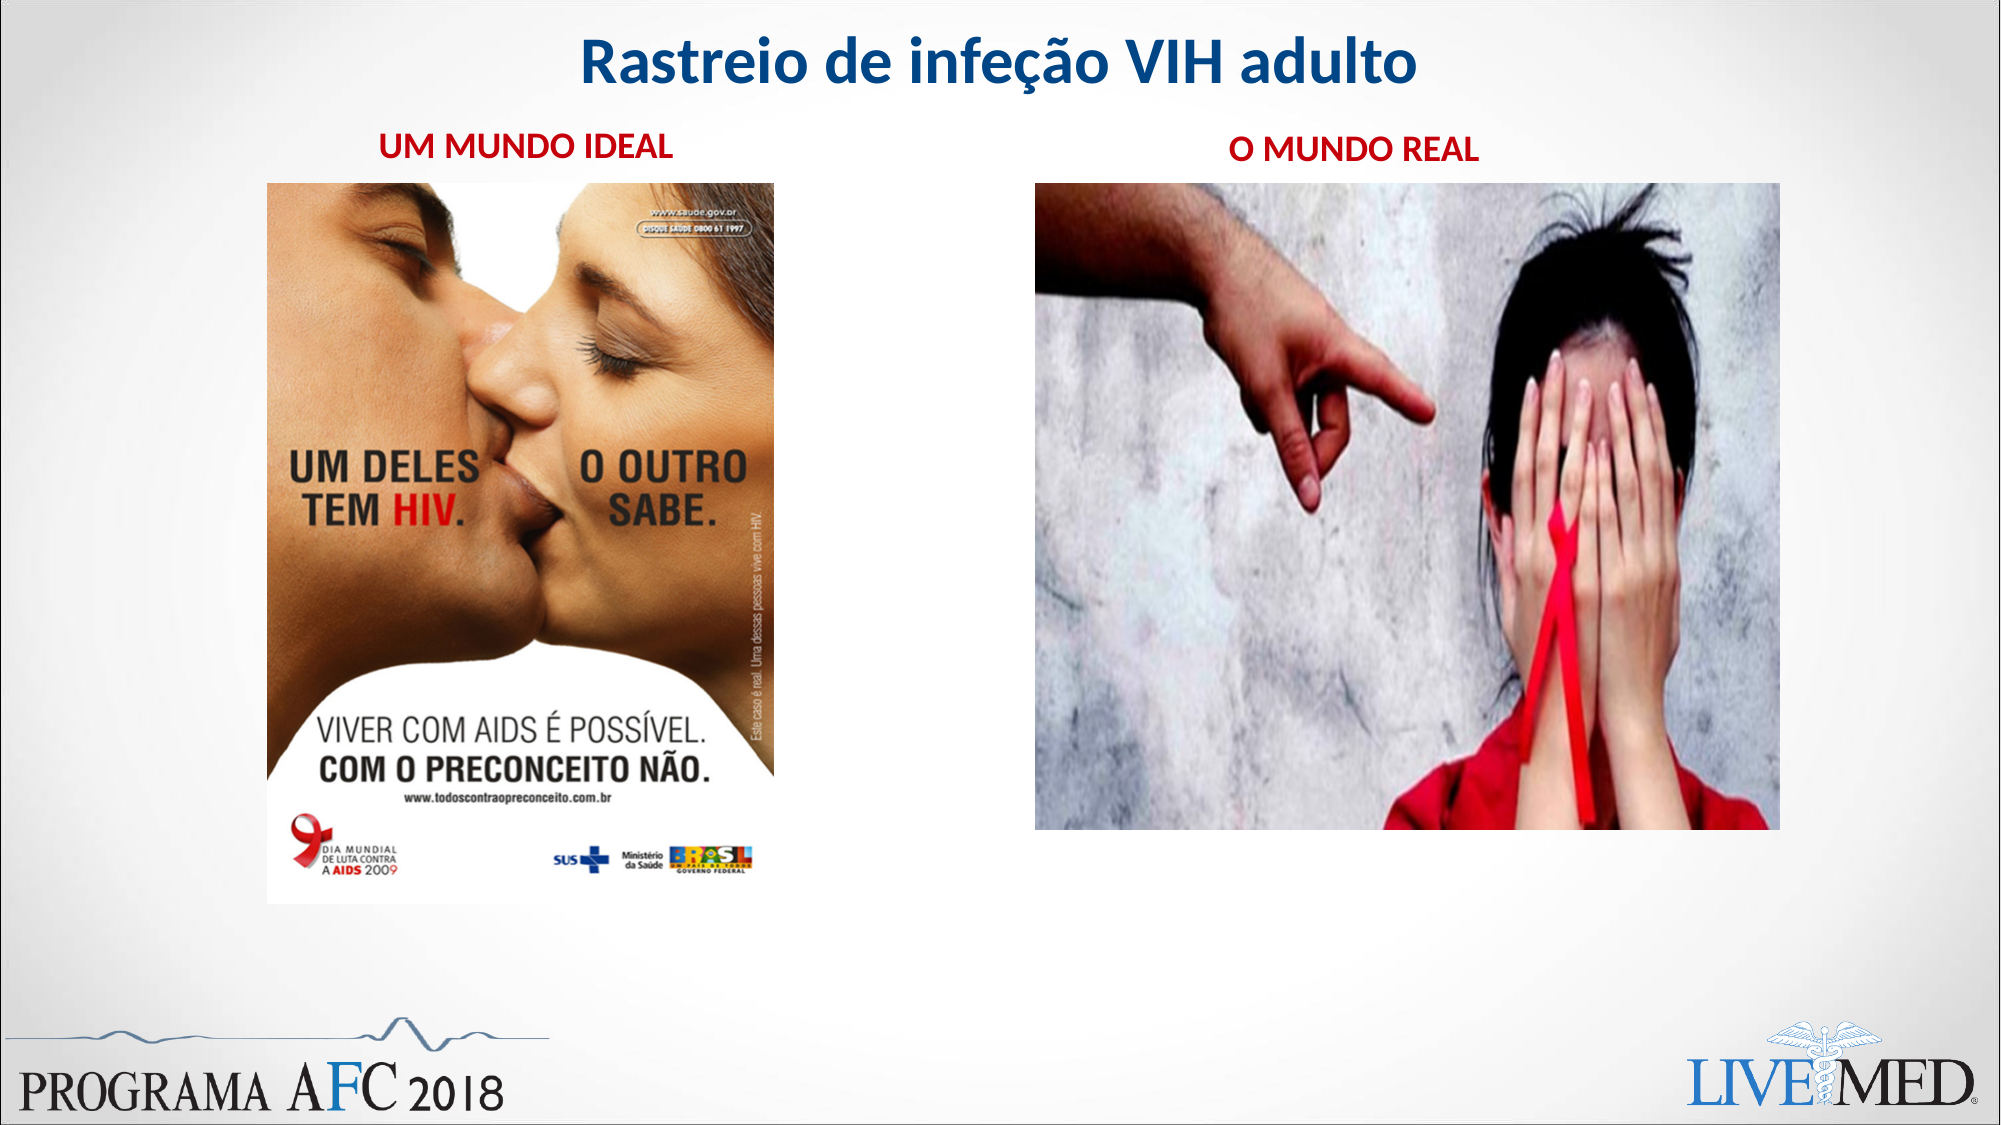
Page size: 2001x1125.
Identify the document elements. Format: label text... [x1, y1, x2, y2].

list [267, 182, 774, 904]
text_box UM MUNDO IDEAL [363, 113, 689, 174]
title Rastreio de infeção VIH adulto [99, 6, 1901, 107]
text_box O MUNDO REAL [1214, 116, 1495, 176]
picture [0, 0, 2001, 1125]
